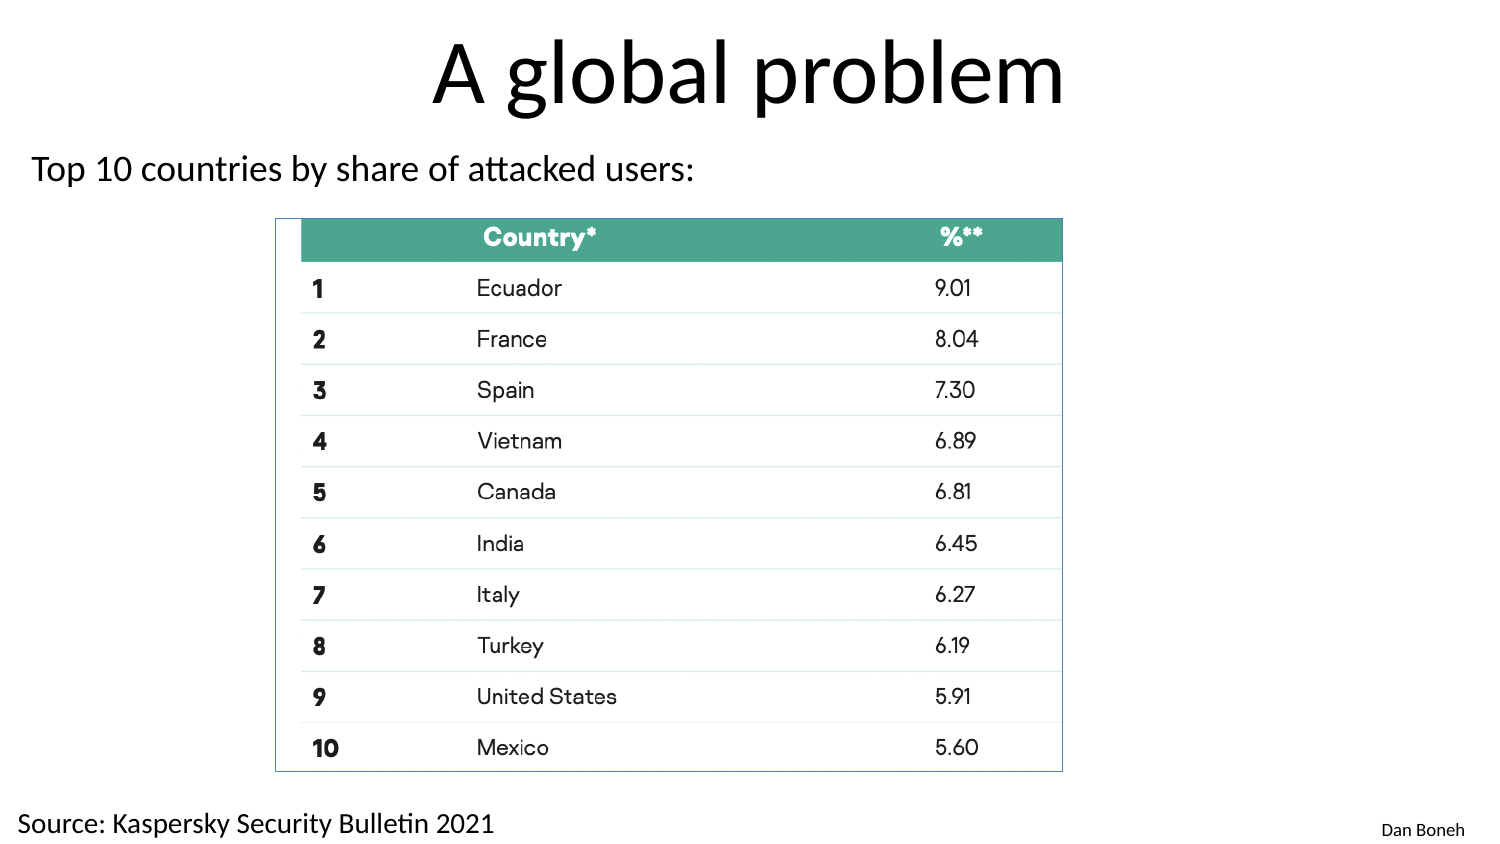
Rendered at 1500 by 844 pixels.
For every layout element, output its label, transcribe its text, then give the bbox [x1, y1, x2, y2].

text_box Top 10 countries by share of attacked users: [16, 137, 711, 197]
title A global problem [75, 0, 1425, 138]
text_box Source: Kaspersky Security Bulletin 2021 [2, 796, 511, 844]
picture [274, 218, 1063, 773]
